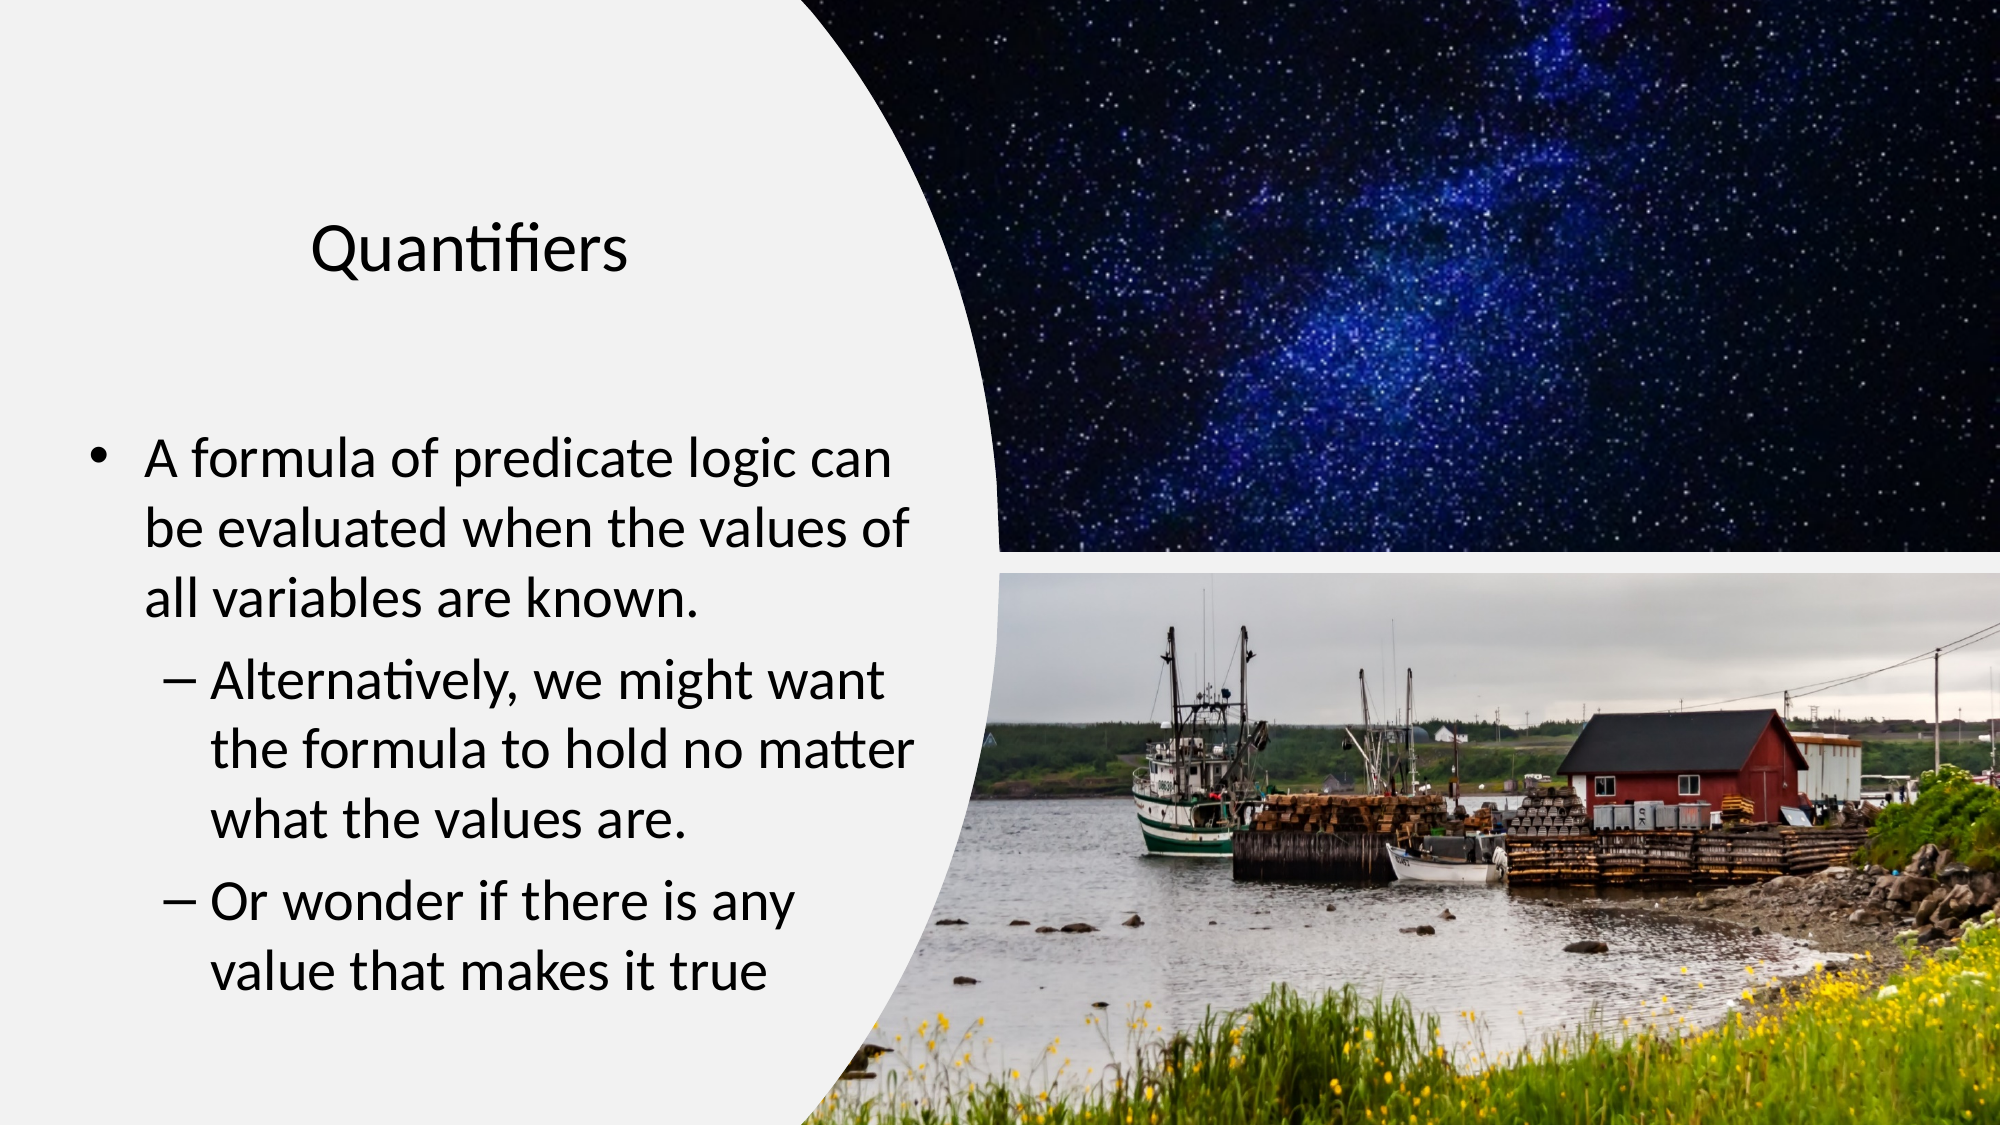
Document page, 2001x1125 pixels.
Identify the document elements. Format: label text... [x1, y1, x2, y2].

title Quantifiers [73, 141, 795, 345]
picture [800, 0, 2000, 553]
picture [800, 572, 2000, 1125]
list A formula of predicate logic can be evaluated when the values of all variables are known. Alternatively, we might want the formula to hold no matter what the values are. Or wonder if there is any value that makes it true [73, 412, 941, 1014]
